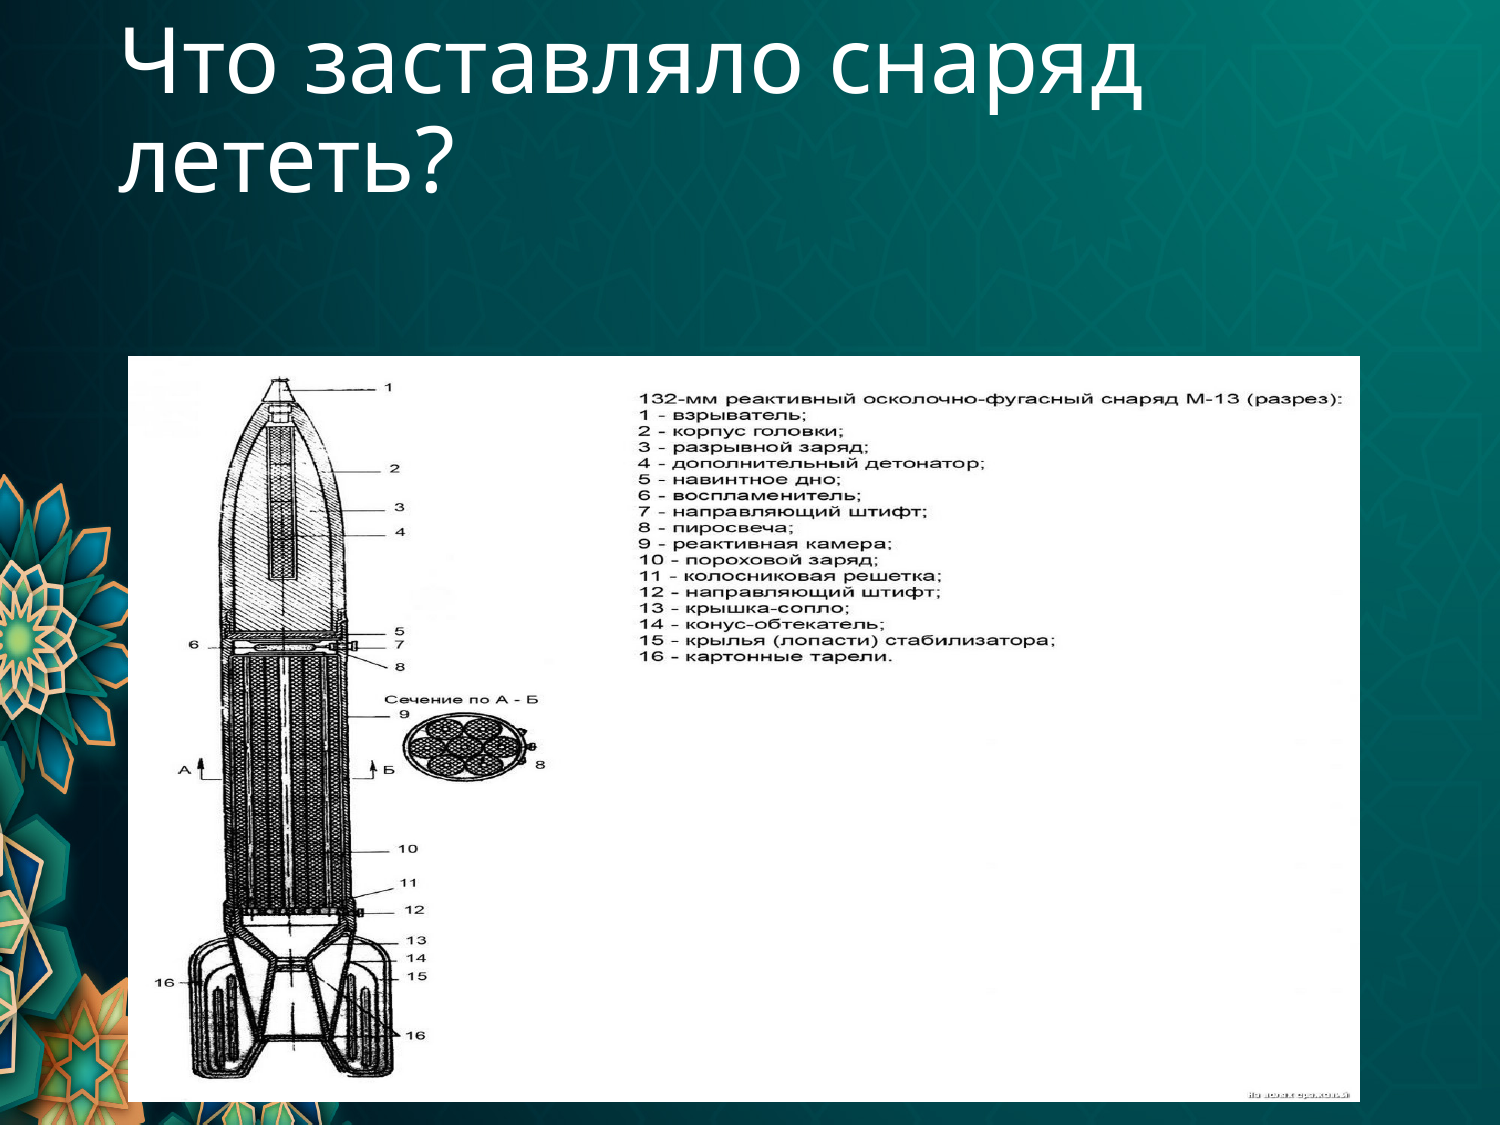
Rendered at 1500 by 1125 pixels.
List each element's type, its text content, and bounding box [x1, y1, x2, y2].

title Что заставляло снаряд лететь? [103, 59, 1397, 278]
picture [0, 0, 1500, 1125]
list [128, 356, 1360, 1102]
